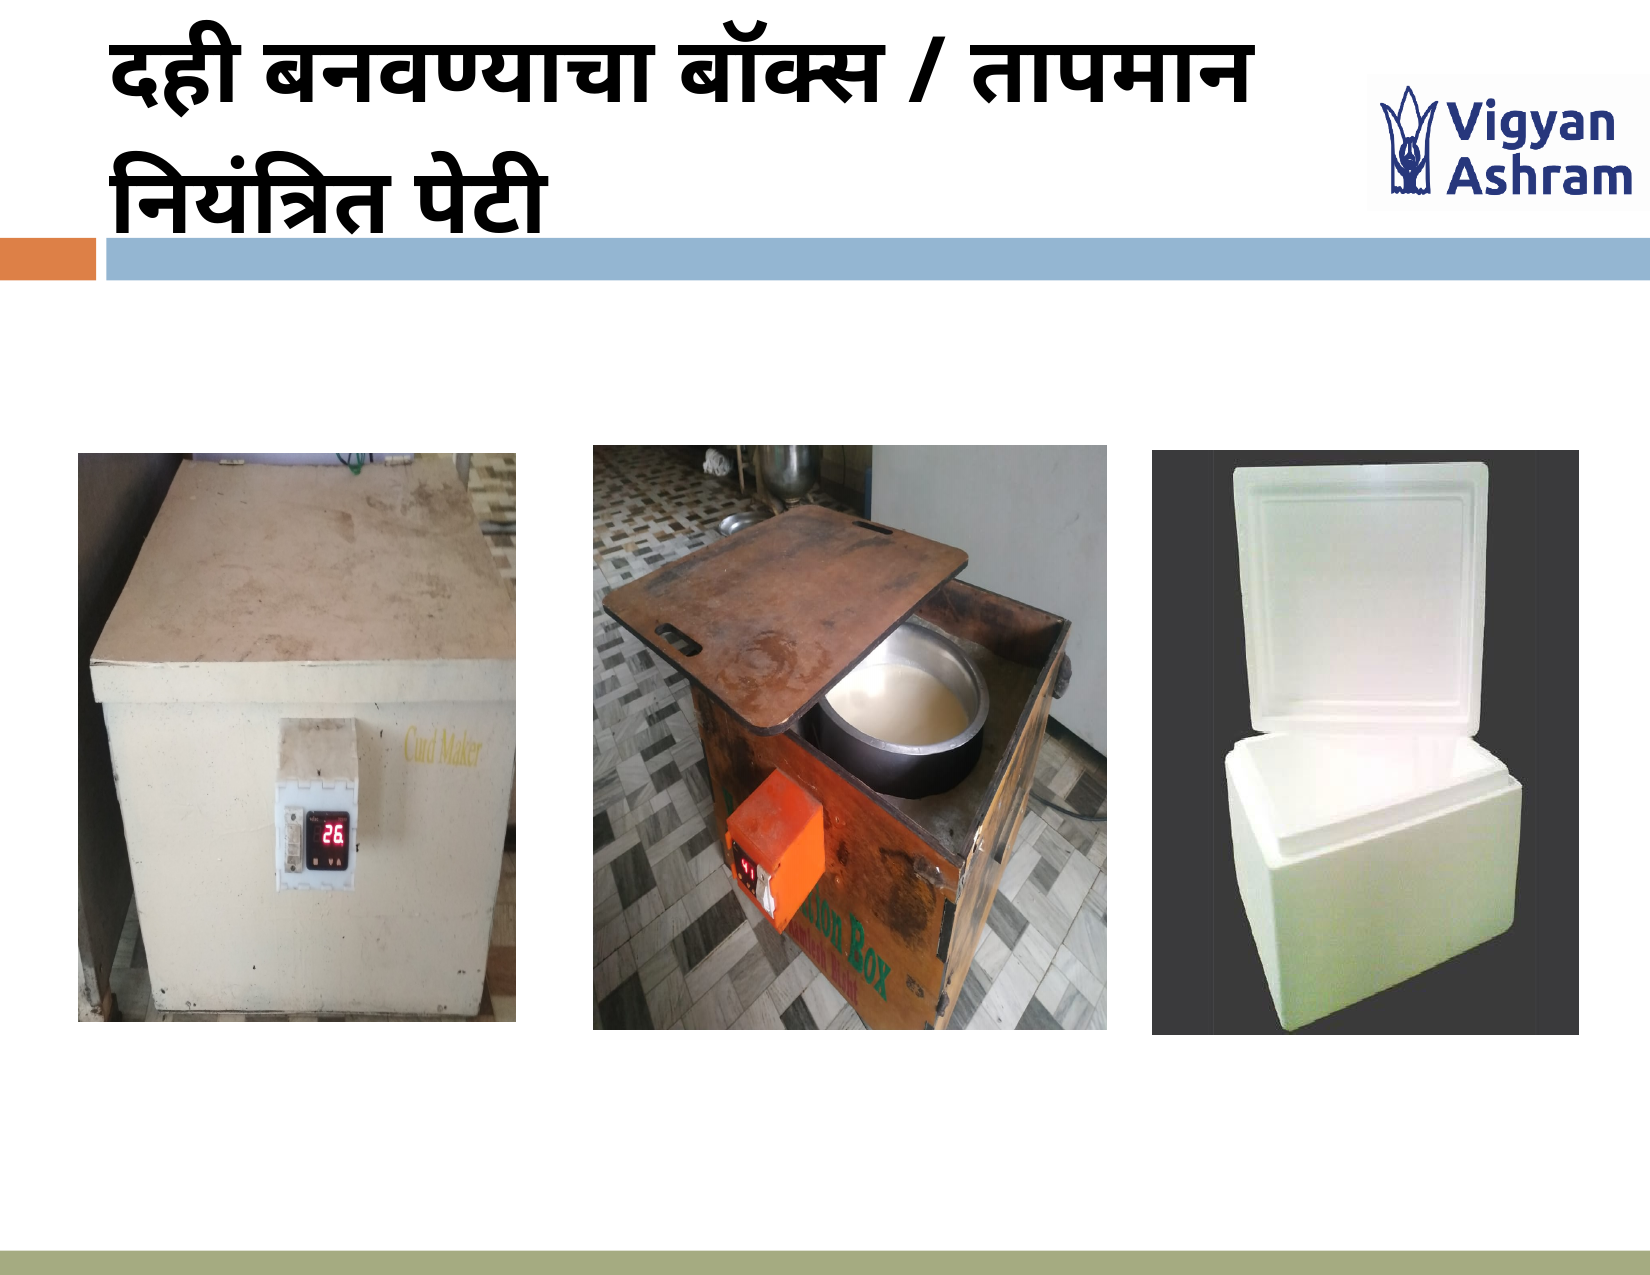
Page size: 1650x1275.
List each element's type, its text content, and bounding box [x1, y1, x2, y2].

picture [1152, 450, 1579, 1036]
picture [78, 453, 517, 1022]
title दही बनवण्याचा बॉक्स / तापमान नियंत्रित पेटी [93, 44, 1330, 223]
picture [593, 445, 1107, 1030]
picture [1367, 74, 1650, 211]
